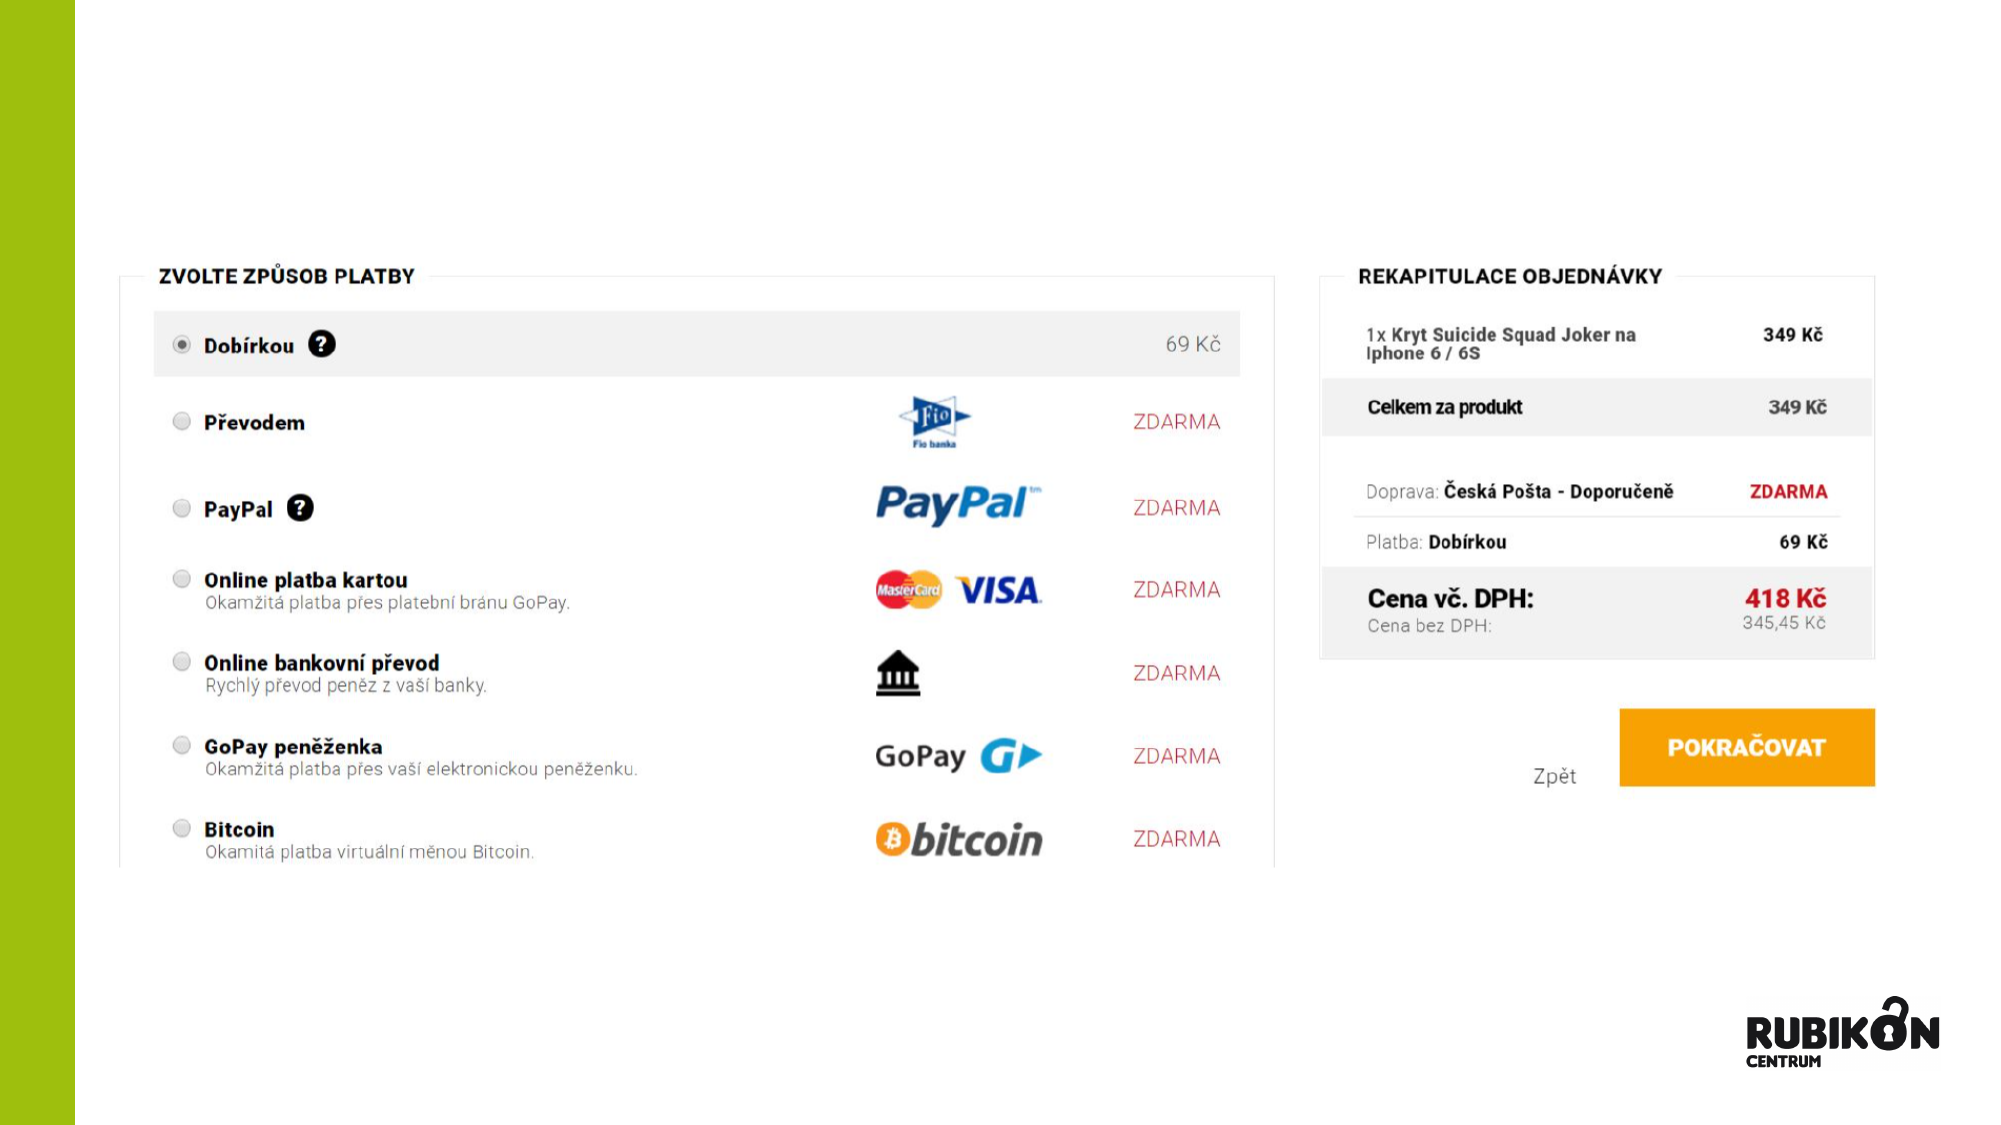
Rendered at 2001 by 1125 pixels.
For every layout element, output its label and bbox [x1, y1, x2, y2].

picture [115, 252, 1885, 873]
text_box [0, 0, 76, 1125]
picture [1746, 996, 1941, 1071]
